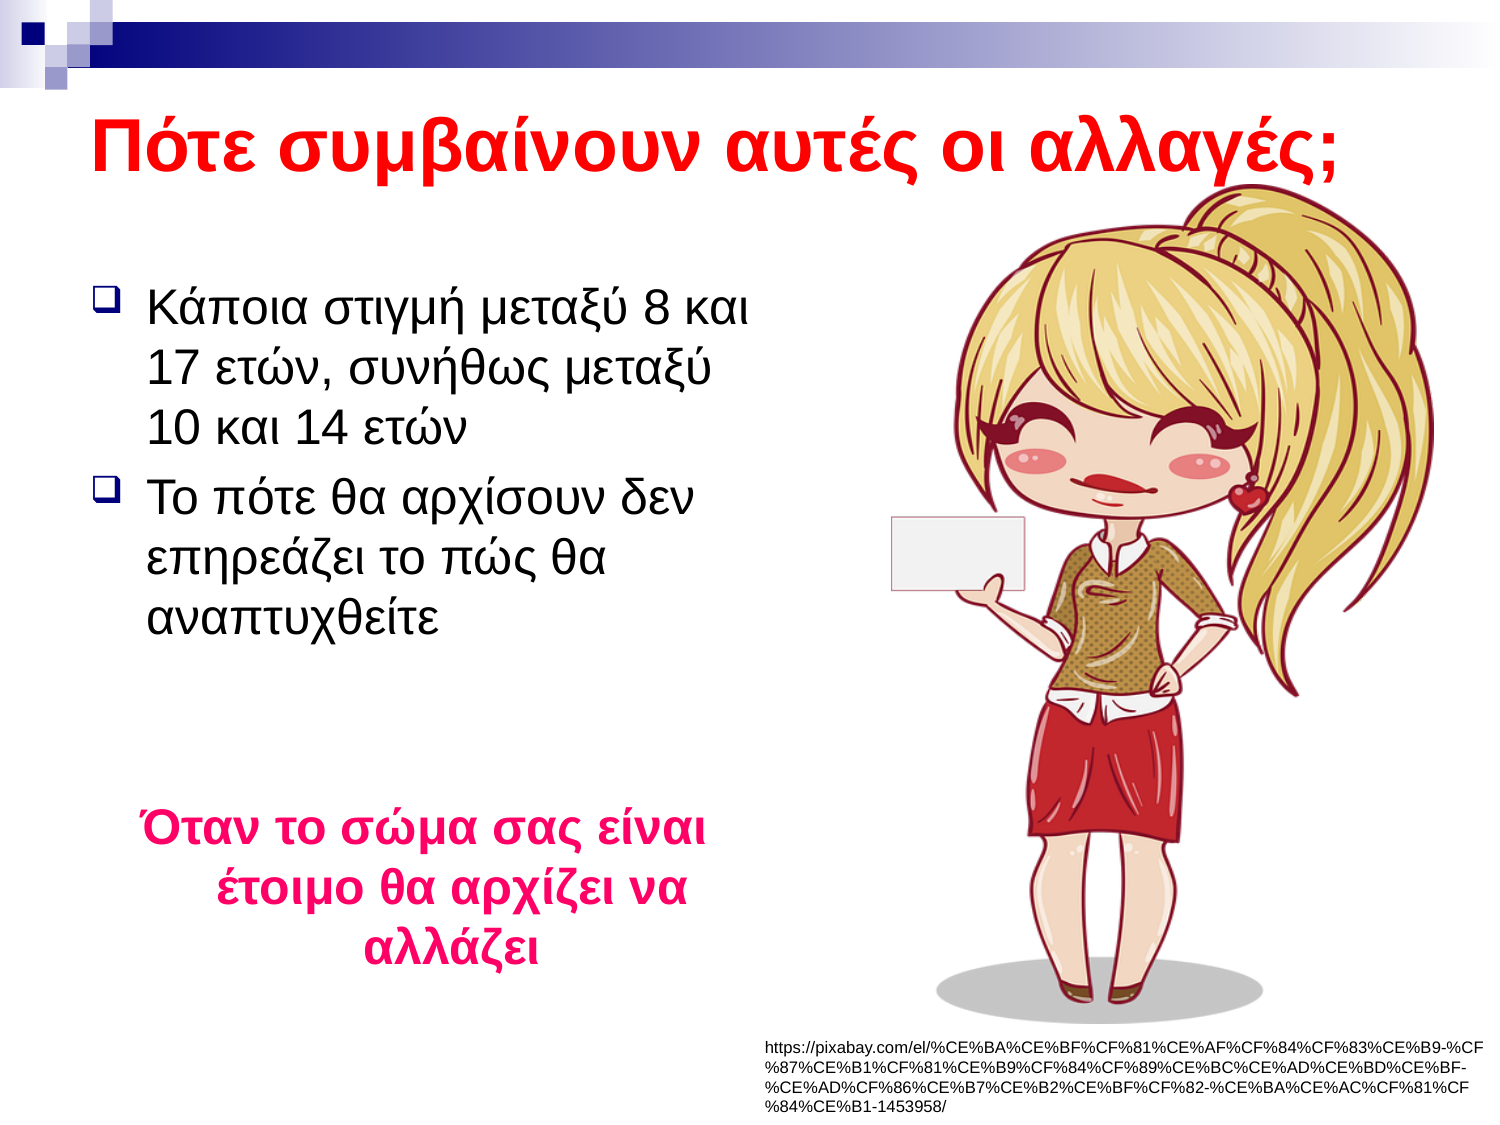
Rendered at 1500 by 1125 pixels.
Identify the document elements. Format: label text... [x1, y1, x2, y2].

text_box https://pixabay.com/el/%CE%BA%CE%BF%CF%81%CE%AF%CF%84%CF%83%CE%B9-%CF%87%CE%B1%CF%81%CE%B9%CF%84%CF%89%CE%BC%CE%AD%CE%BD%CE%BF-%CE%AD%CF%86%CE%B7%CE%B2%CE%BF%CF%82-%CE%BA%CE%AC%CF%81%CF%84%CE%B1-1453958/ [749, 1029, 1500, 1124]
picture [891, 184, 1435, 1024]
title Πότε συμβαίνουν αυτές οι αλλαγές; [74, 74, 1426, 209]
list Κάποια στιγμή μεταξύ 8 και 17 ετών, συνήθως μεταξύ 10 και 14 ετών Το πότε θα αρχίσουν δεν επηρεάζει το πώς θα αναπτυχθείτε Όταν το σώμα σας είναι έτοιμο θα αρχίζει να αλλάζει [74, 266, 774, 681]
